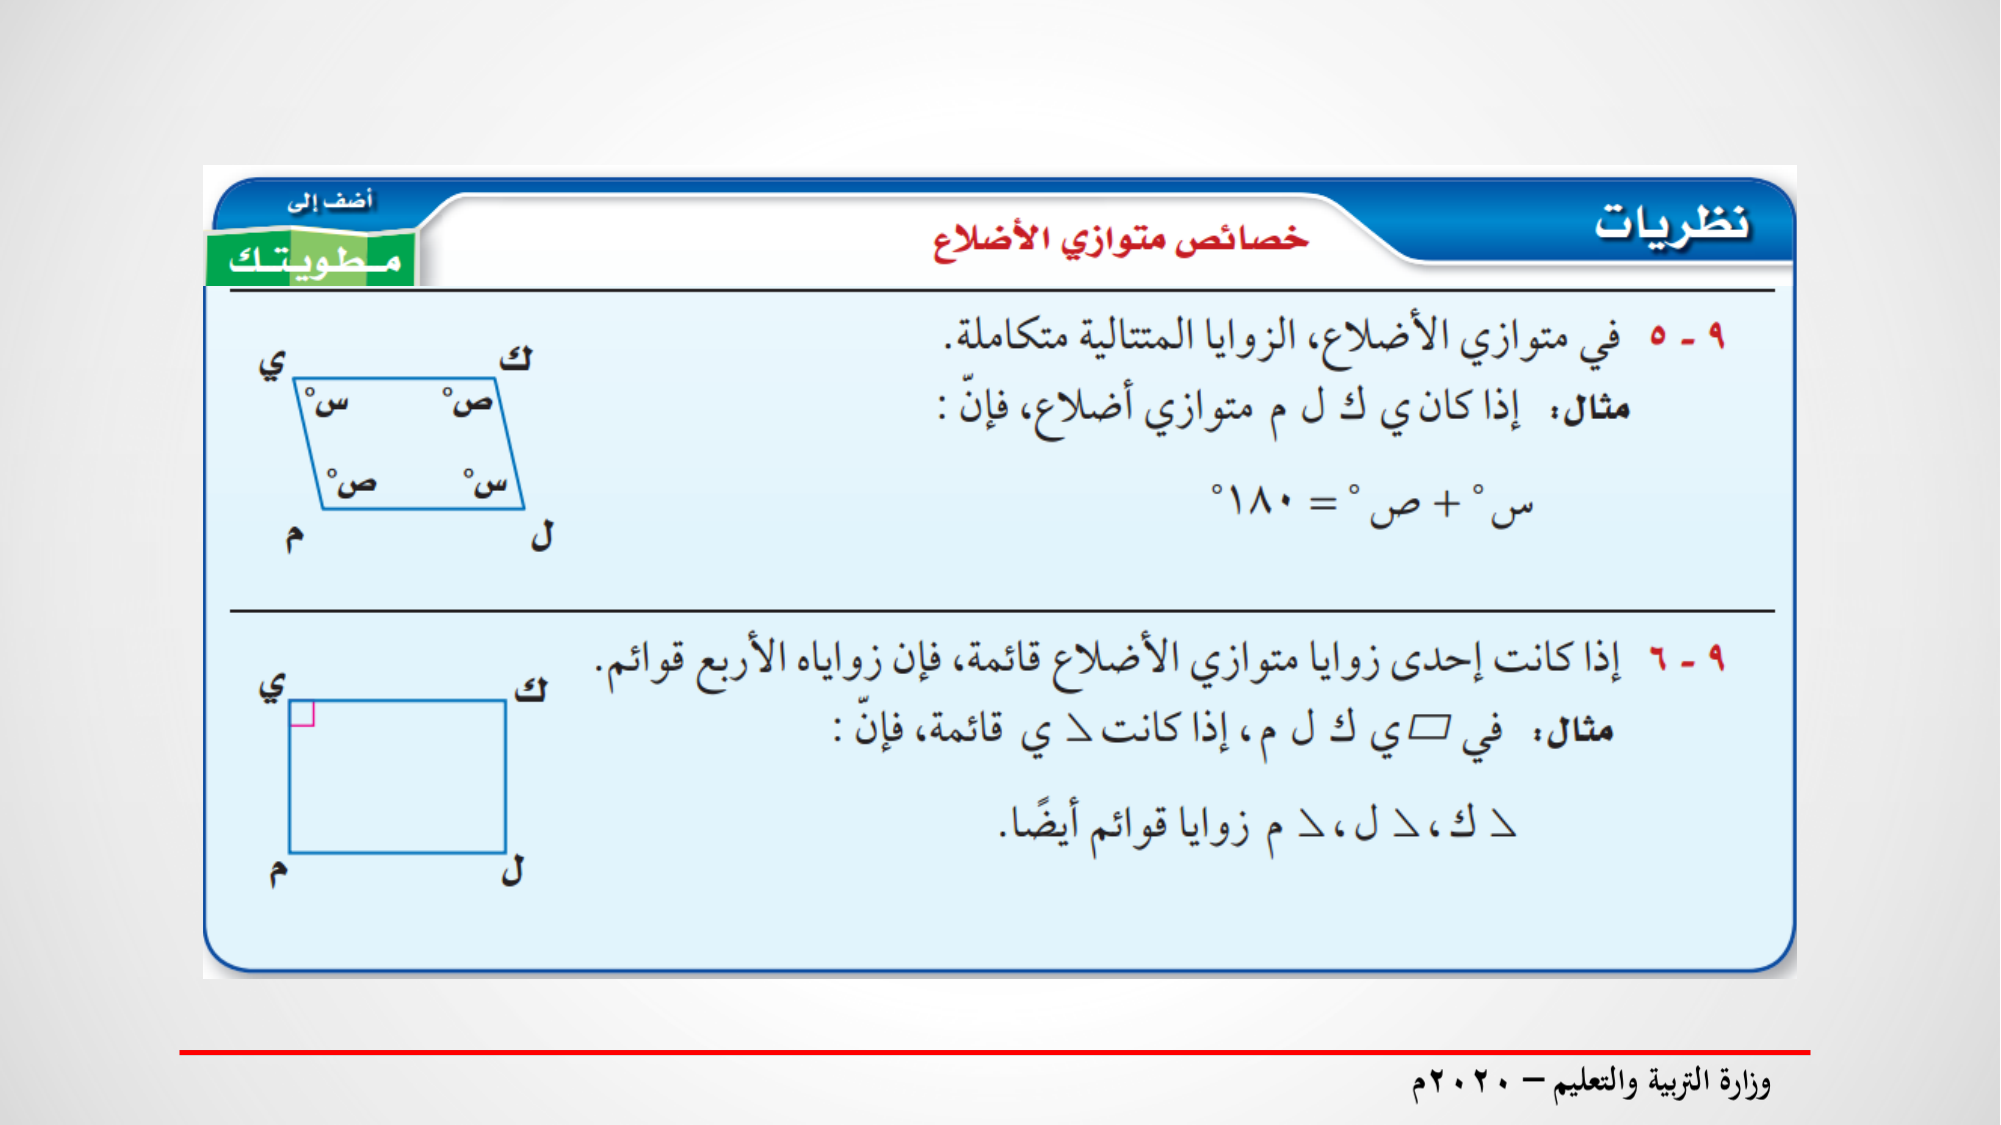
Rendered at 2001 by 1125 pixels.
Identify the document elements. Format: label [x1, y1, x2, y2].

picture [0, 0, 2000, 1125]
text_box [203, 164, 1797, 979]
